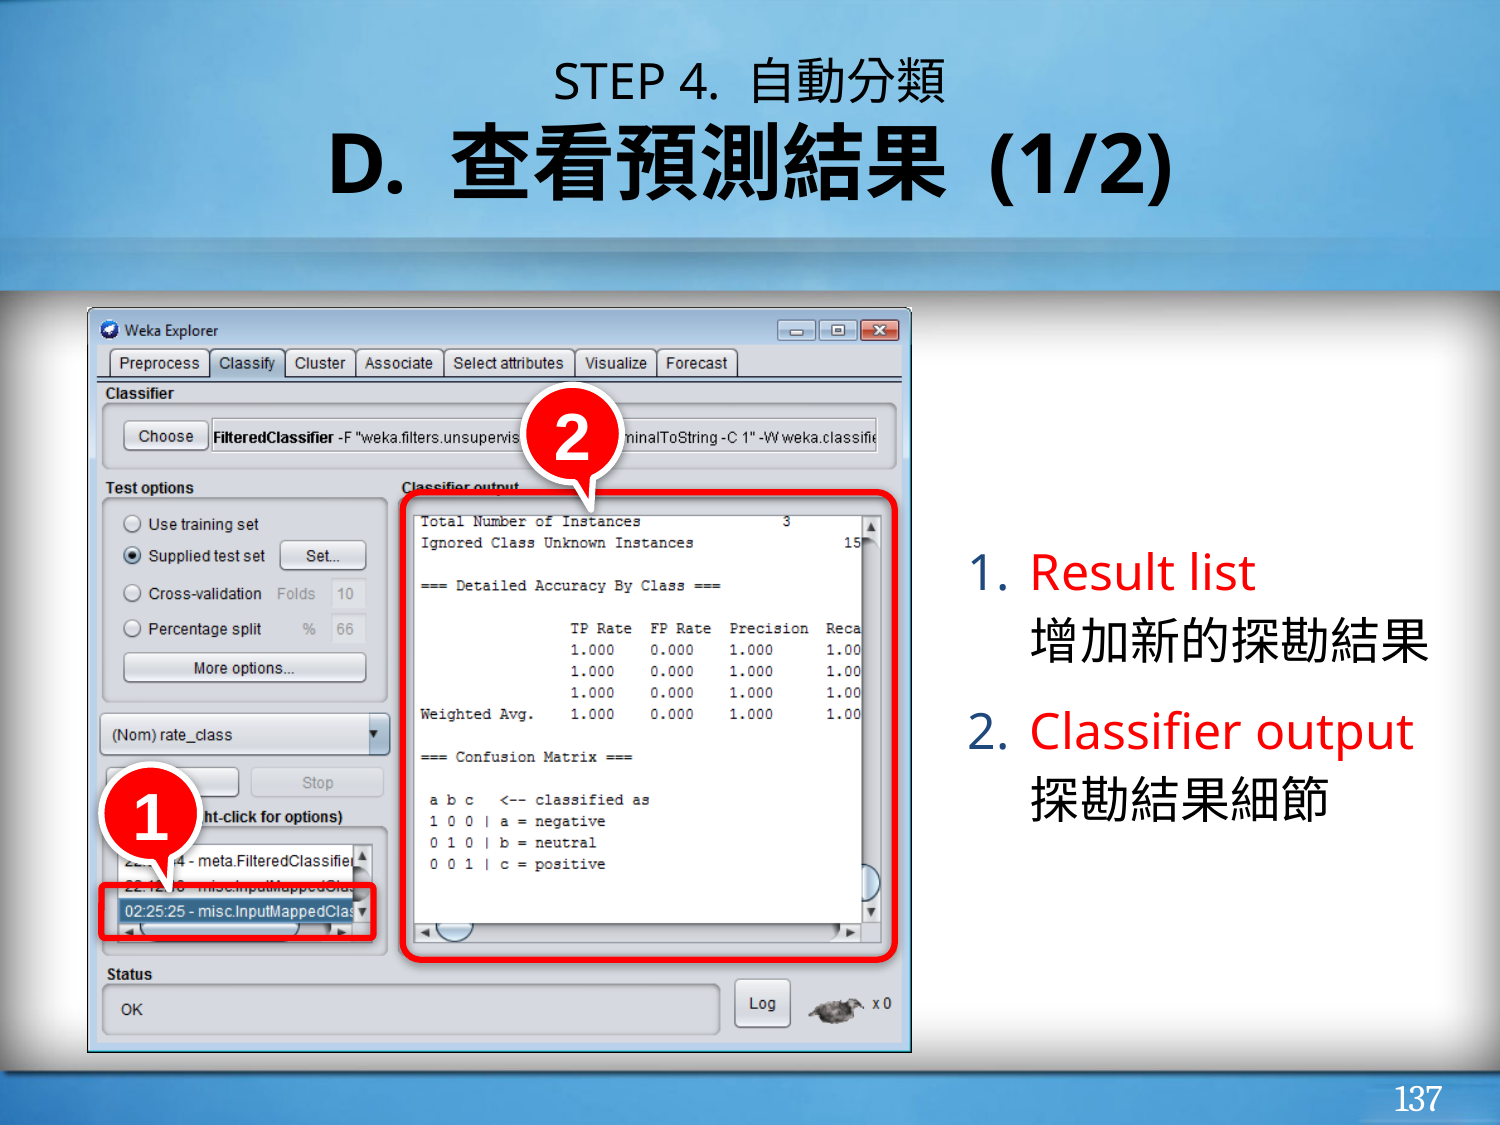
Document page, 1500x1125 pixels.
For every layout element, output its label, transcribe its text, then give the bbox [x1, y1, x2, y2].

list Result list 增加新的探勘結果 Classifier output 探勘結果細節 [939, 293, 1460, 1067]
slide_number ‹#› [1350, 1074, 1488, 1118]
picture [0, 0, 1500, 1125]
title STEP 4. 自動分類 D. 查看預測結果 (1/2) [78, 27, 1422, 232]
